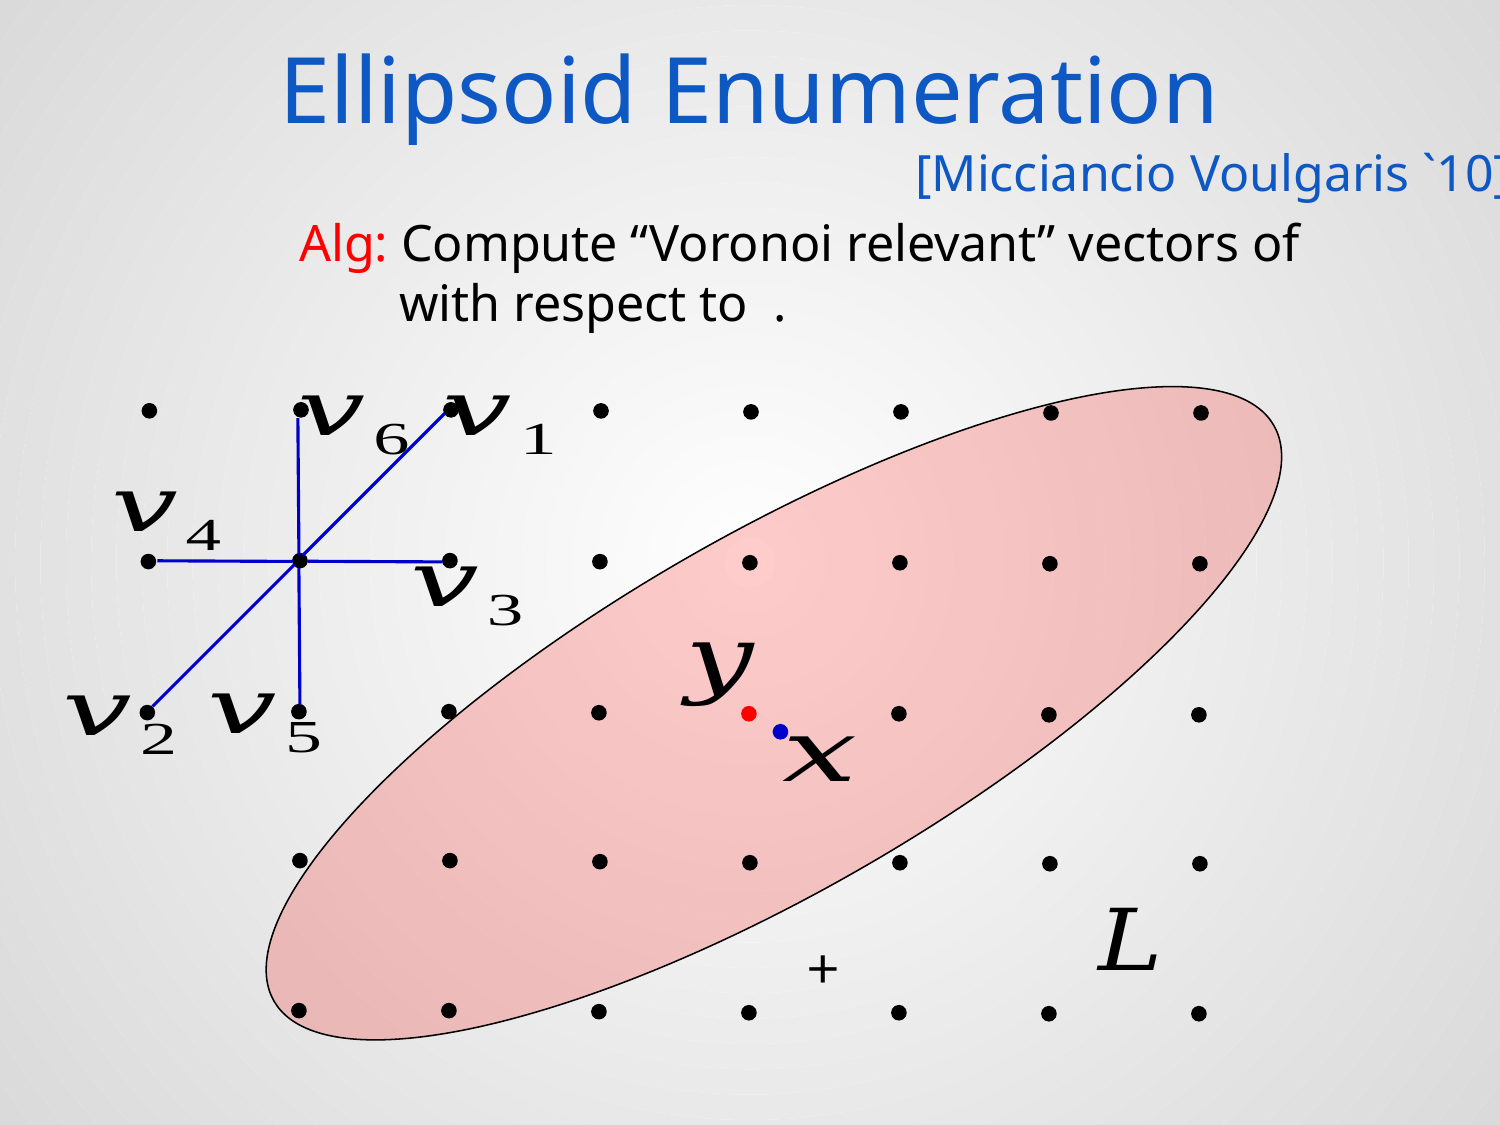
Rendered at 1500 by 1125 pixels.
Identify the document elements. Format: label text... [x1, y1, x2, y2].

text_box [141, 706, 153, 719]
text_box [152, 564, 294, 707]
text_box [266, 901, 287, 1017]
text_box Ellipsoid Enumeration [74, 34, 1425, 150]
text_box [308, 1029, 469, 1040]
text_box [302, 413, 445, 556]
text_box [142, 555, 155, 568]
text_box [143, 404, 156, 418]
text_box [292, 403, 1208, 1021]
text_box [Micciancio Voulgaris `10] [900, 133, 1500, 209]
text_box [1062, 386, 1282, 593]
